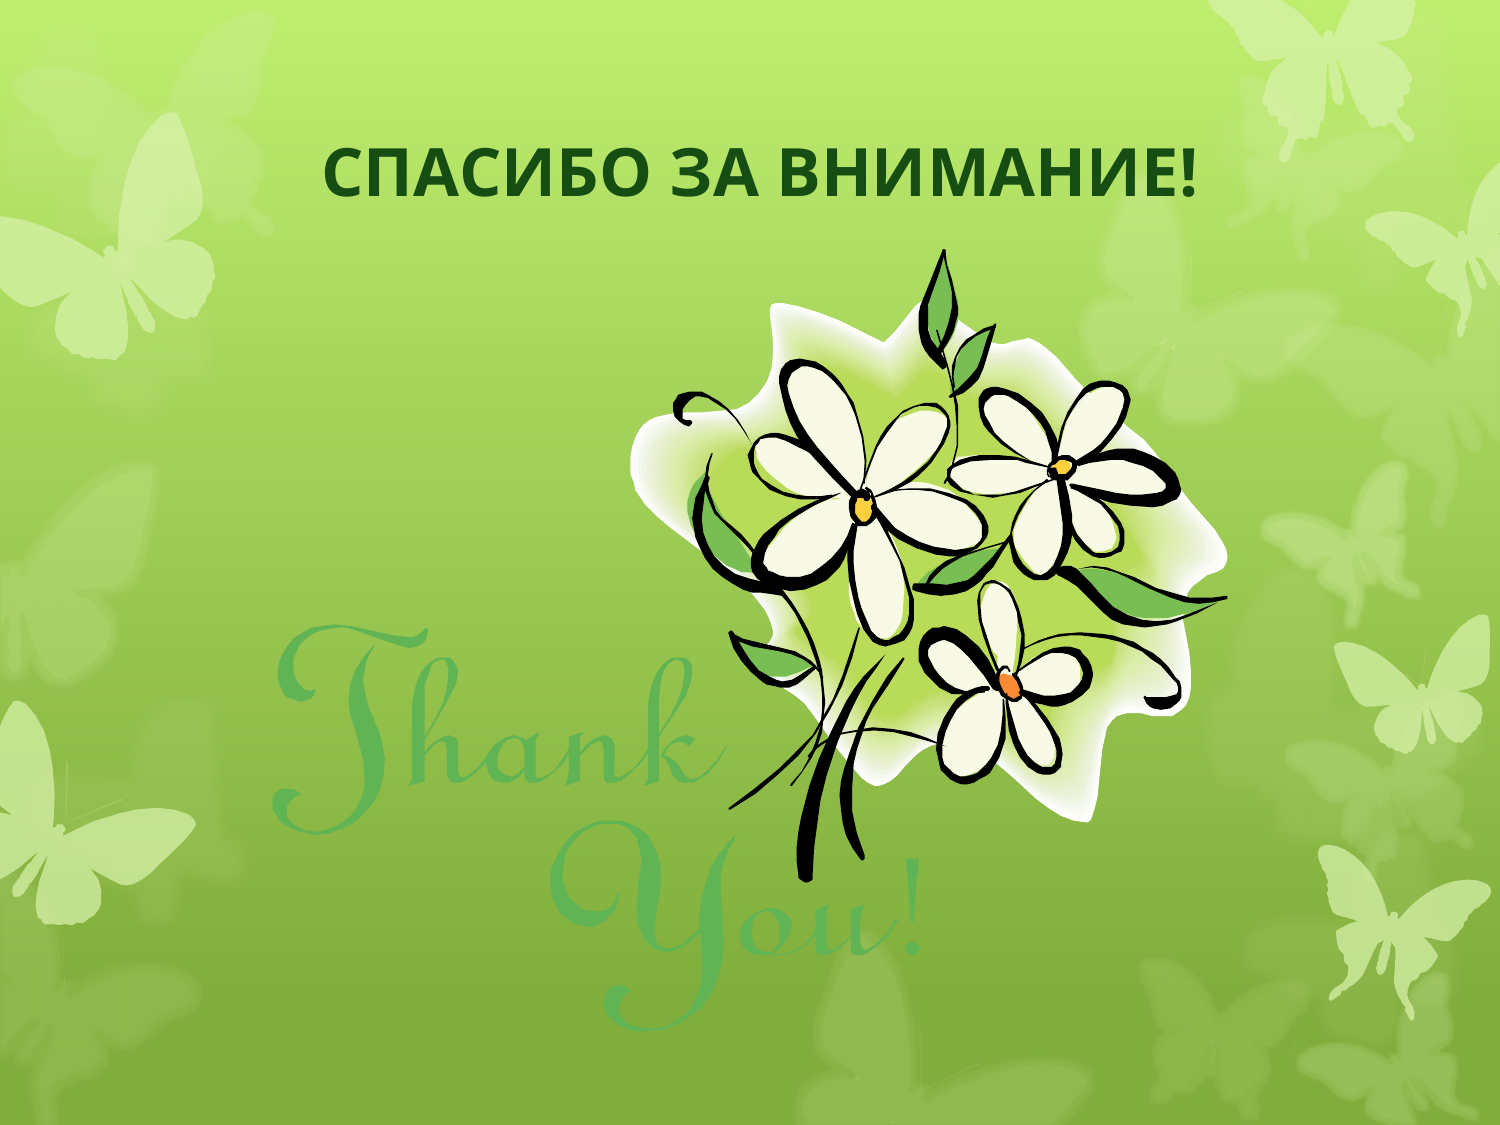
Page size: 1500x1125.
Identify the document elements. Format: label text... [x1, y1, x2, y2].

title СПАСИБО ЗА ВНИМАНИЕ! [175, 93, 1345, 246]
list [268, 245, 1231, 1035]
